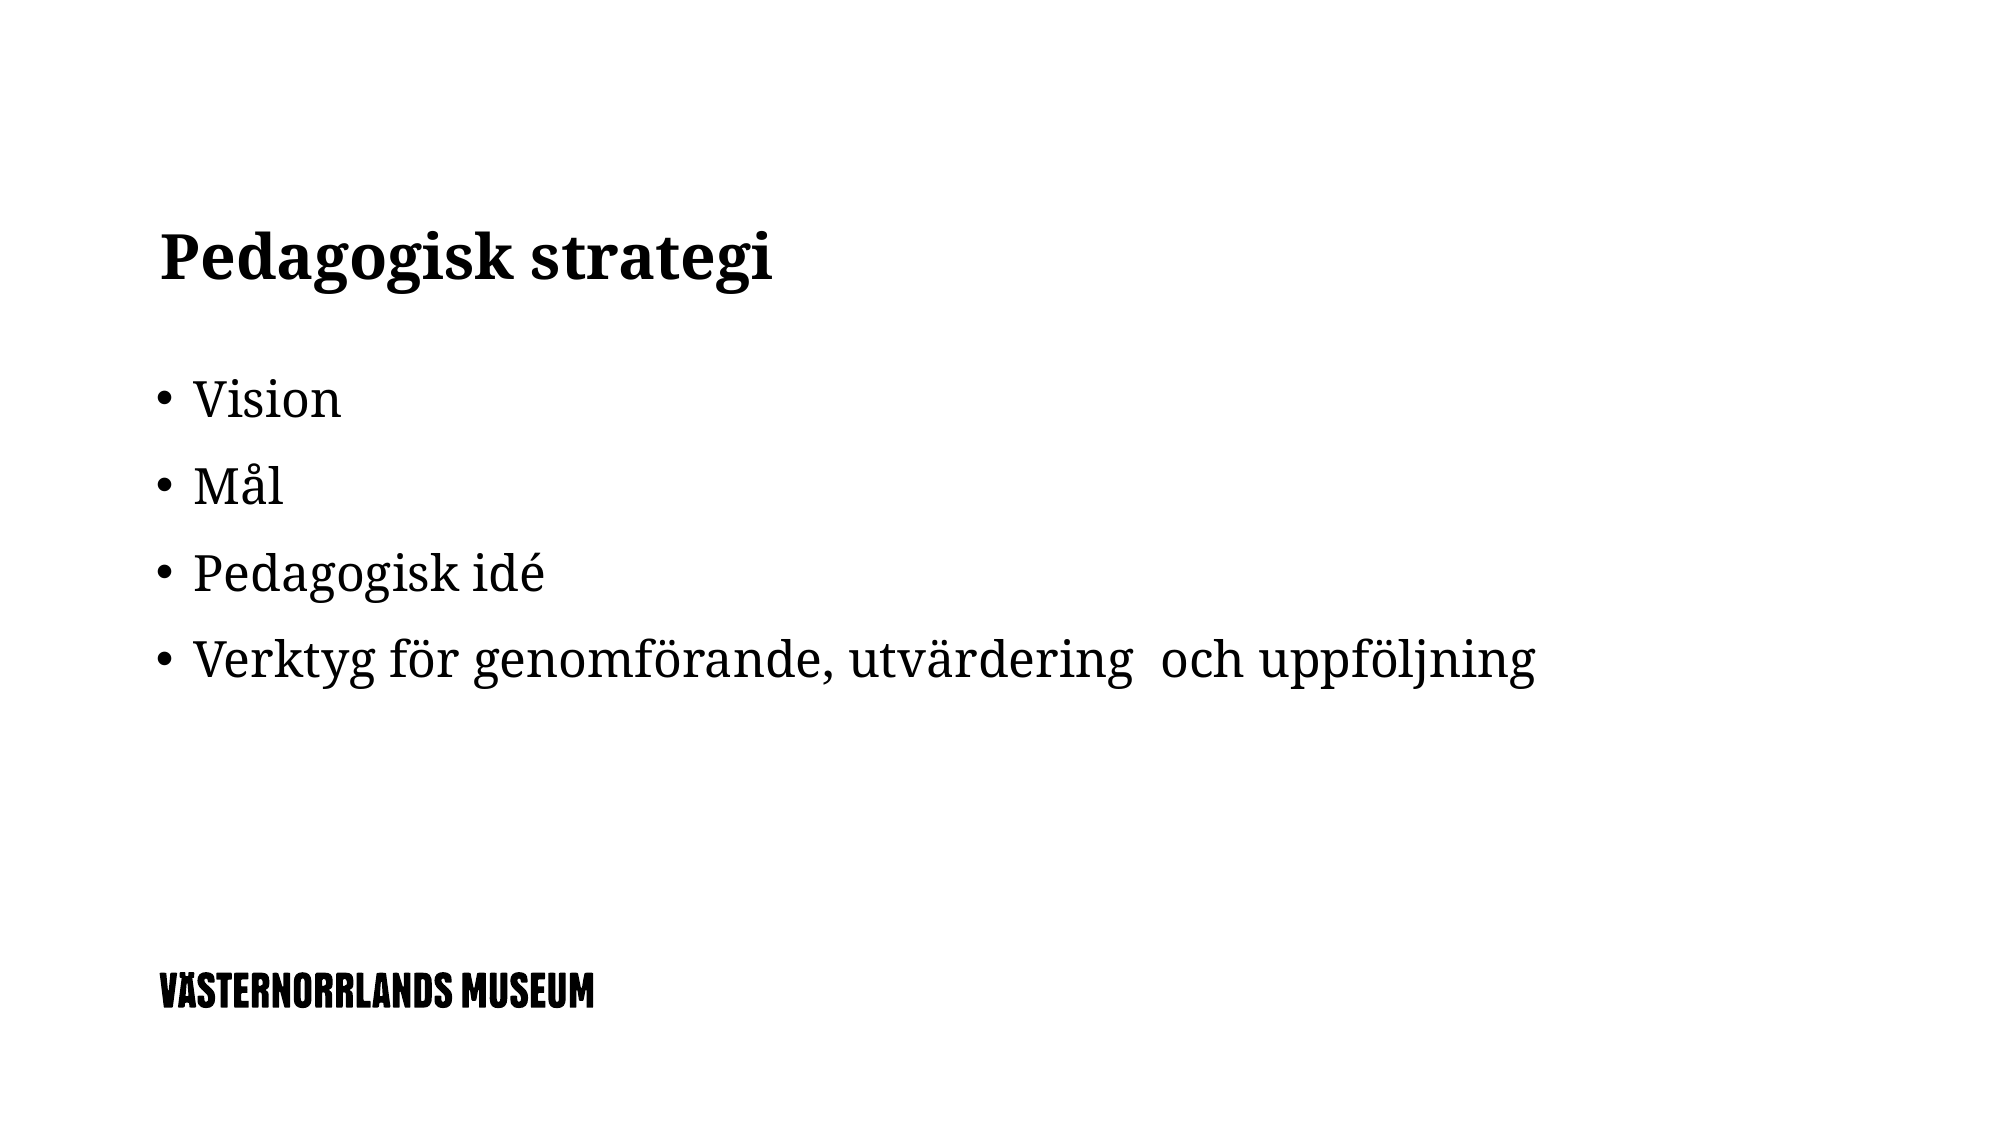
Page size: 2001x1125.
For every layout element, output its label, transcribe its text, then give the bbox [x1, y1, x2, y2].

title Pedagogisk strategi [160, 155, 1840, 293]
list Vision Mål Pedagogisk idé Verktyg för genomförande, utvärdering och uppföljning [155, 361, 1939, 1025]
